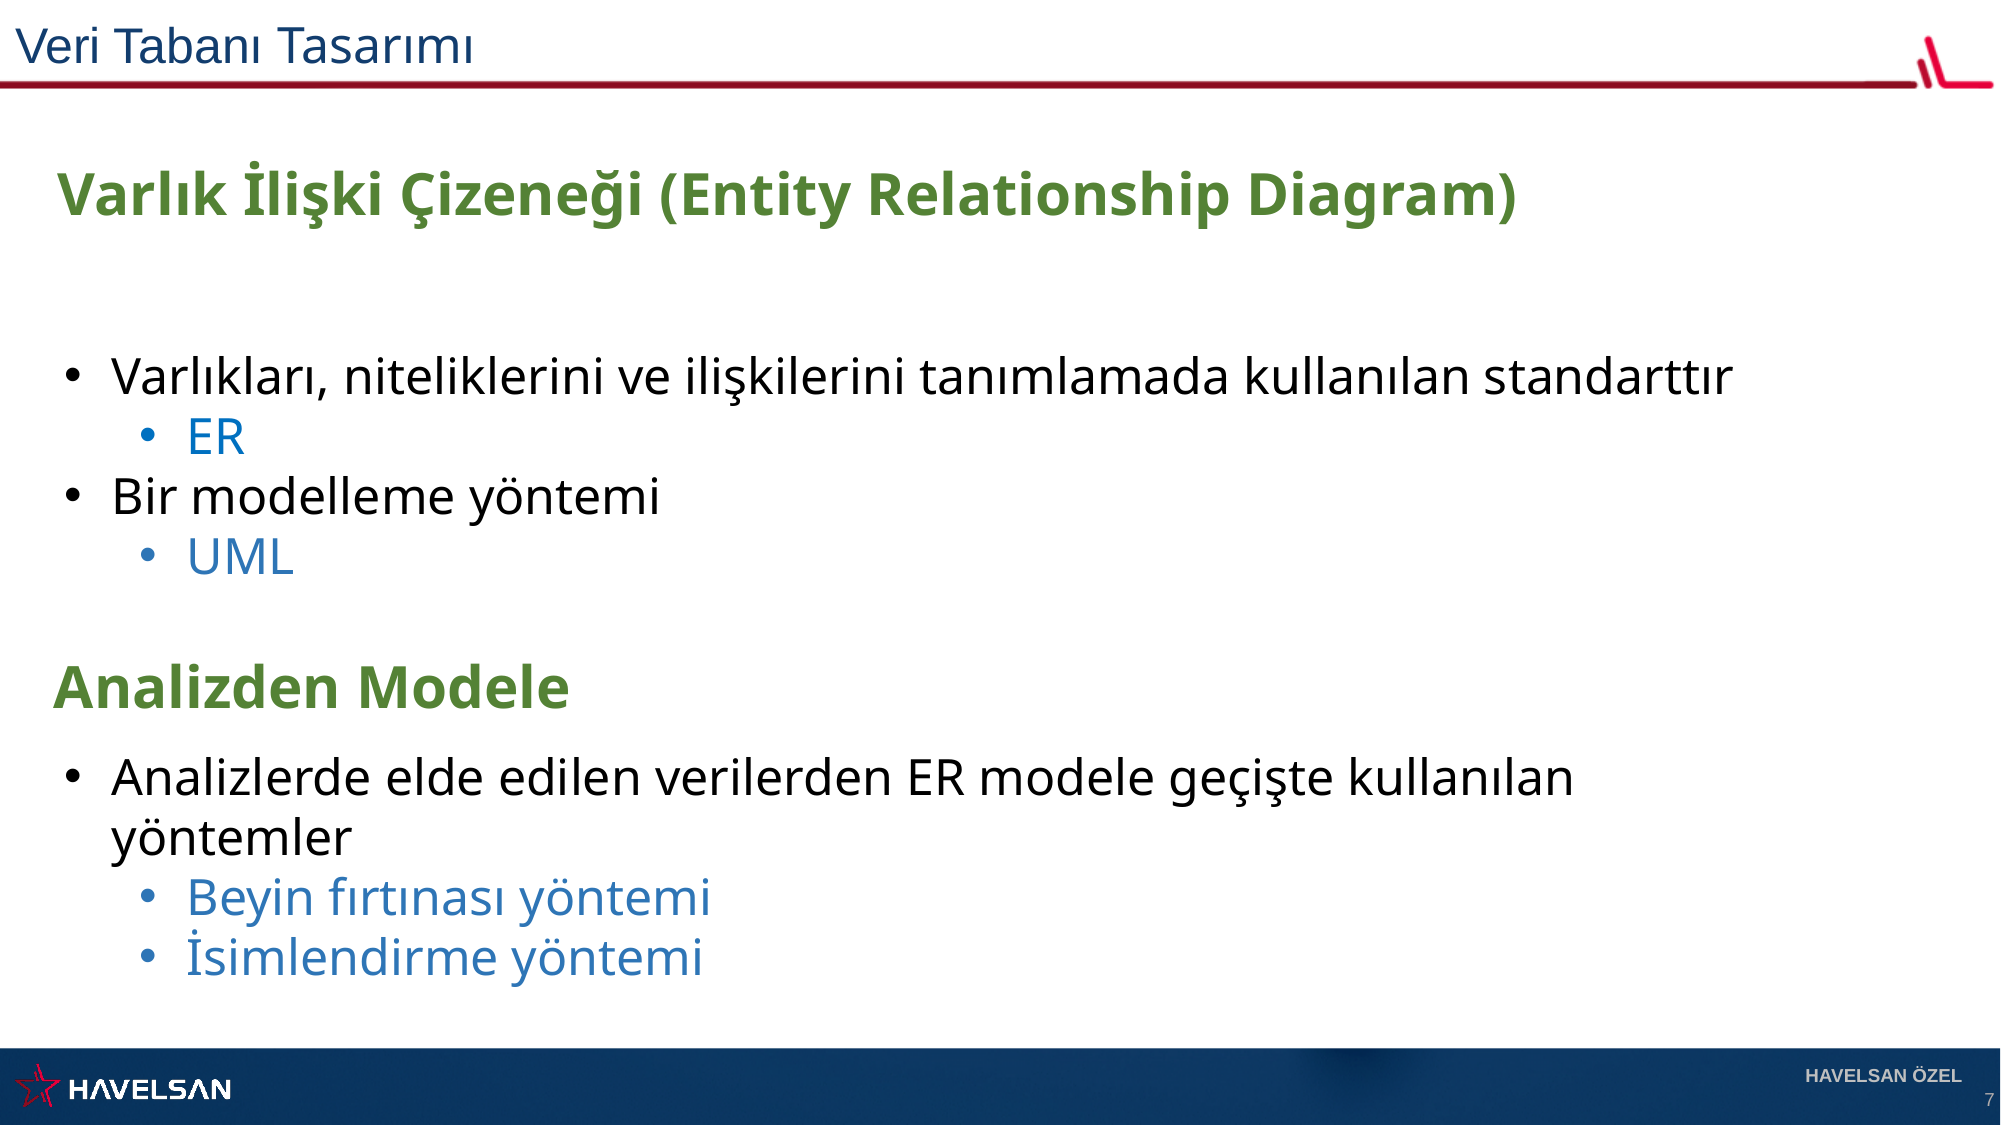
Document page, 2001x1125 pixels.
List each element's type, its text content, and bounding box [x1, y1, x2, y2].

list Veri Tabanı Tasarımı [0, 13, 2000, 96]
text_box HAVELSAN ÖZEL [1790, 1056, 1978, 1124]
text_box Varlıkları, niteliklerini ve ilişkilerini tanımlamada kullanılan standarttır ER Bir modelleme yöntemi UML [50, 336, 1820, 592]
text_box Varlık İlişki Çizeneği (Entity Relationship Diagram) [43, 150, 1533, 235]
picture [0, 0, 2001, 1125]
text_box Analizlerde elde edilen verilerden ER modele geçişte kullanılan yöntemler Beyin fırtınası yöntemi İsimlendirme yöntemi [50, 738, 1820, 993]
text_box Analizden Modele [39, 642, 586, 728]
